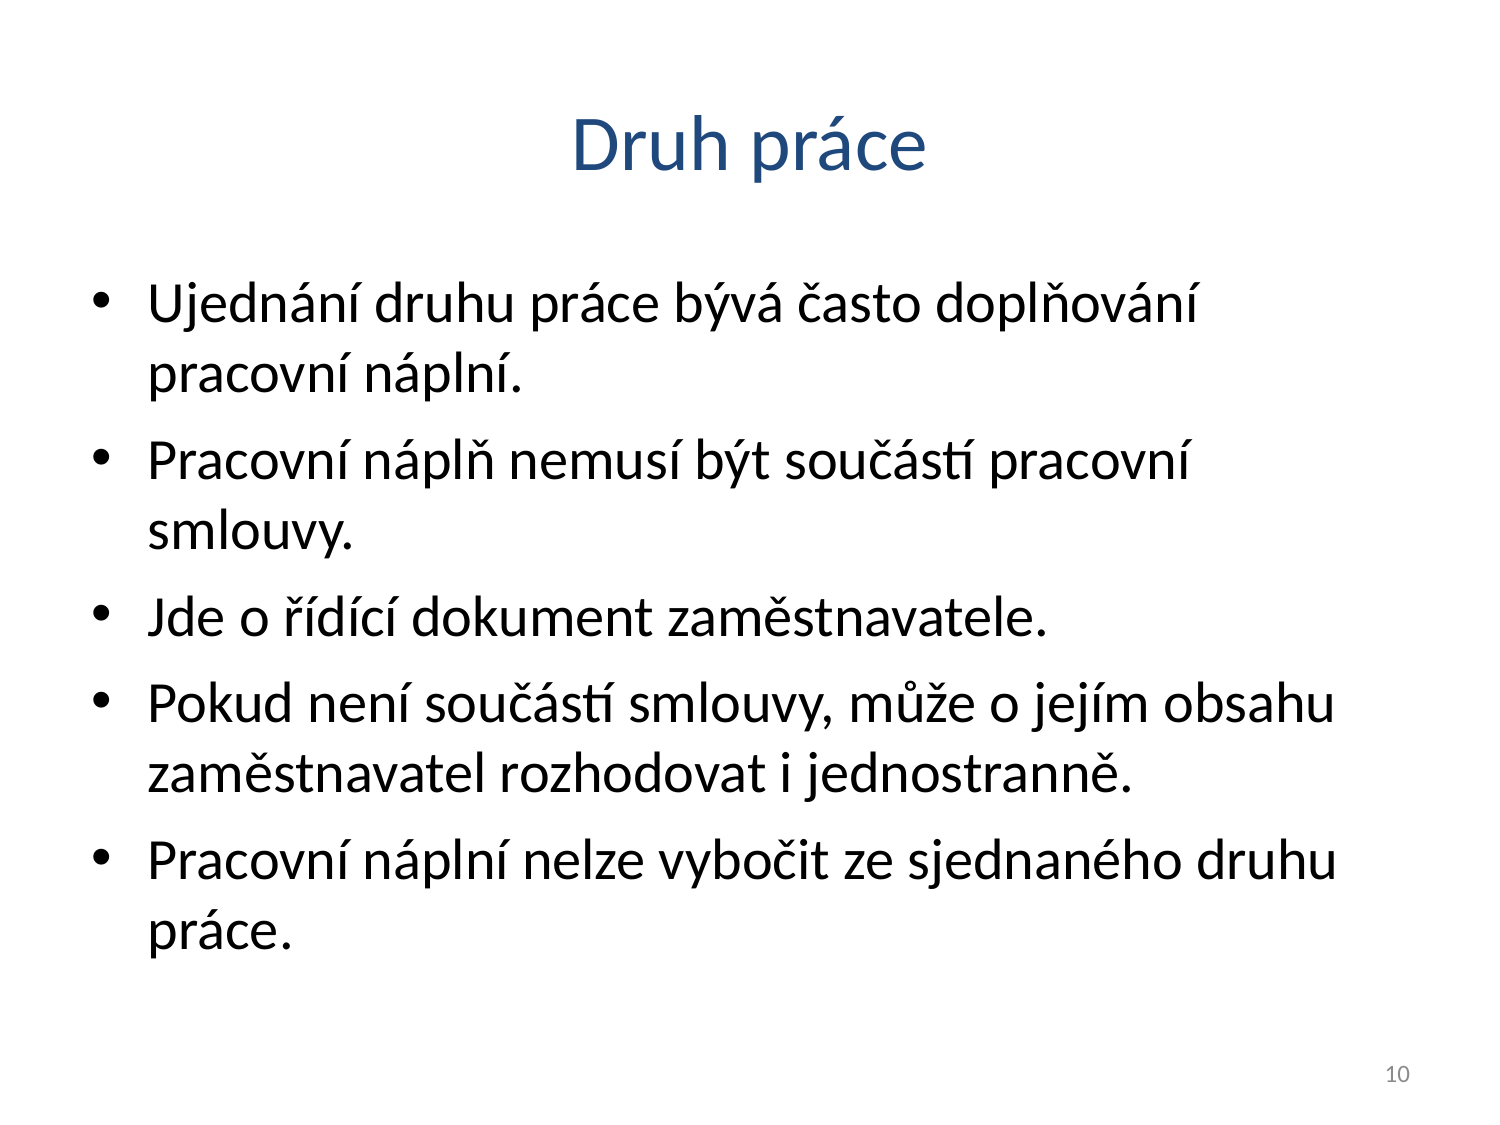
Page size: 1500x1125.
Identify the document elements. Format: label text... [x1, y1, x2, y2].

list Ujednání druhu práce bývá často doplňování pracovní náplní. Pracovní náplň nemusí být součástí pracovní smlouvy. Jde o řídící dokument zaměstnavatele. Pokud není součástí smlouvy, může o jejím obsahu zaměstnavatel rozhodovat i jednostranně. Pracovní náplní nelze vybočit ze sjednaného druhu práce. [76, 257, 1427, 1024]
slide_number 10 [1074, 1042, 1425, 1103]
title Druh práce [75, 45, 1425, 233]
